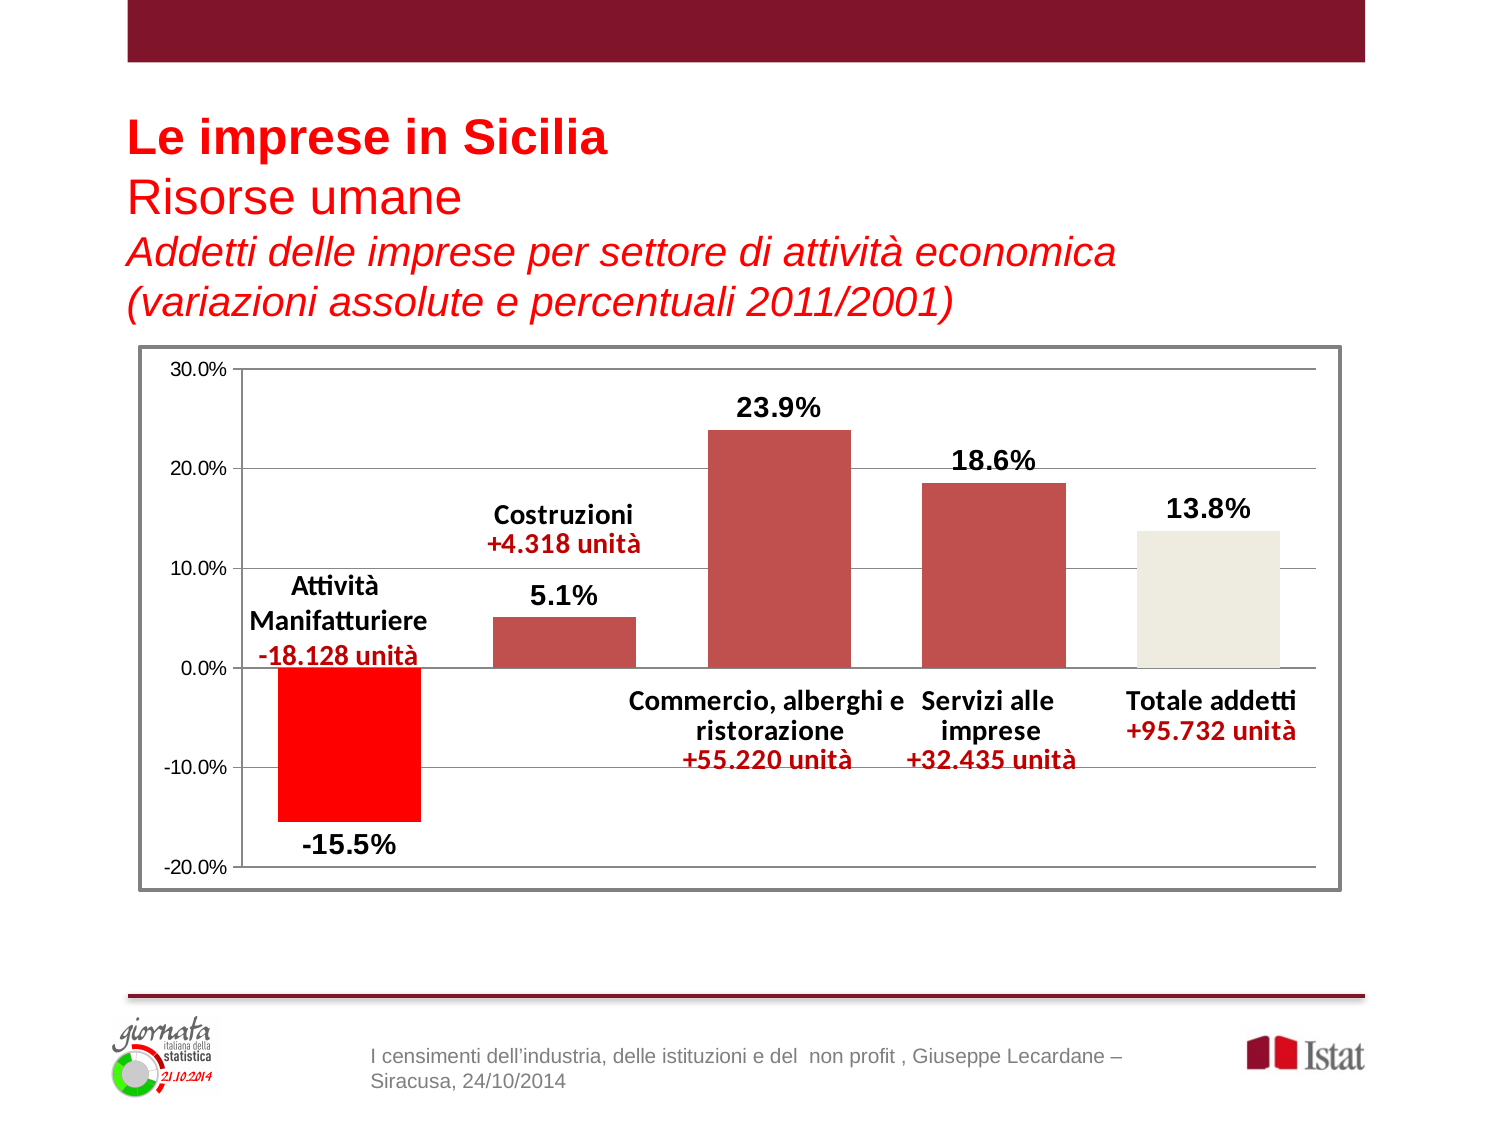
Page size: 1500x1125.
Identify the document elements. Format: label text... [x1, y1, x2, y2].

chart [137, 344, 1343, 892]
picture [111, 1015, 221, 1098]
picture [1239, 1025, 1373, 1081]
text_box Le imprese in Sicilia Risorse umane Addetti delle imprese per settore di attività economica (variazioni assolute e percentuali 2011/2001) [111, 97, 1416, 383]
text_box I censimenti dell’industria, delle istituzioni e del non profit , Giuseppe Lecardane – Siracusa, 24/10/2014 [355, 1035, 1150, 1101]
